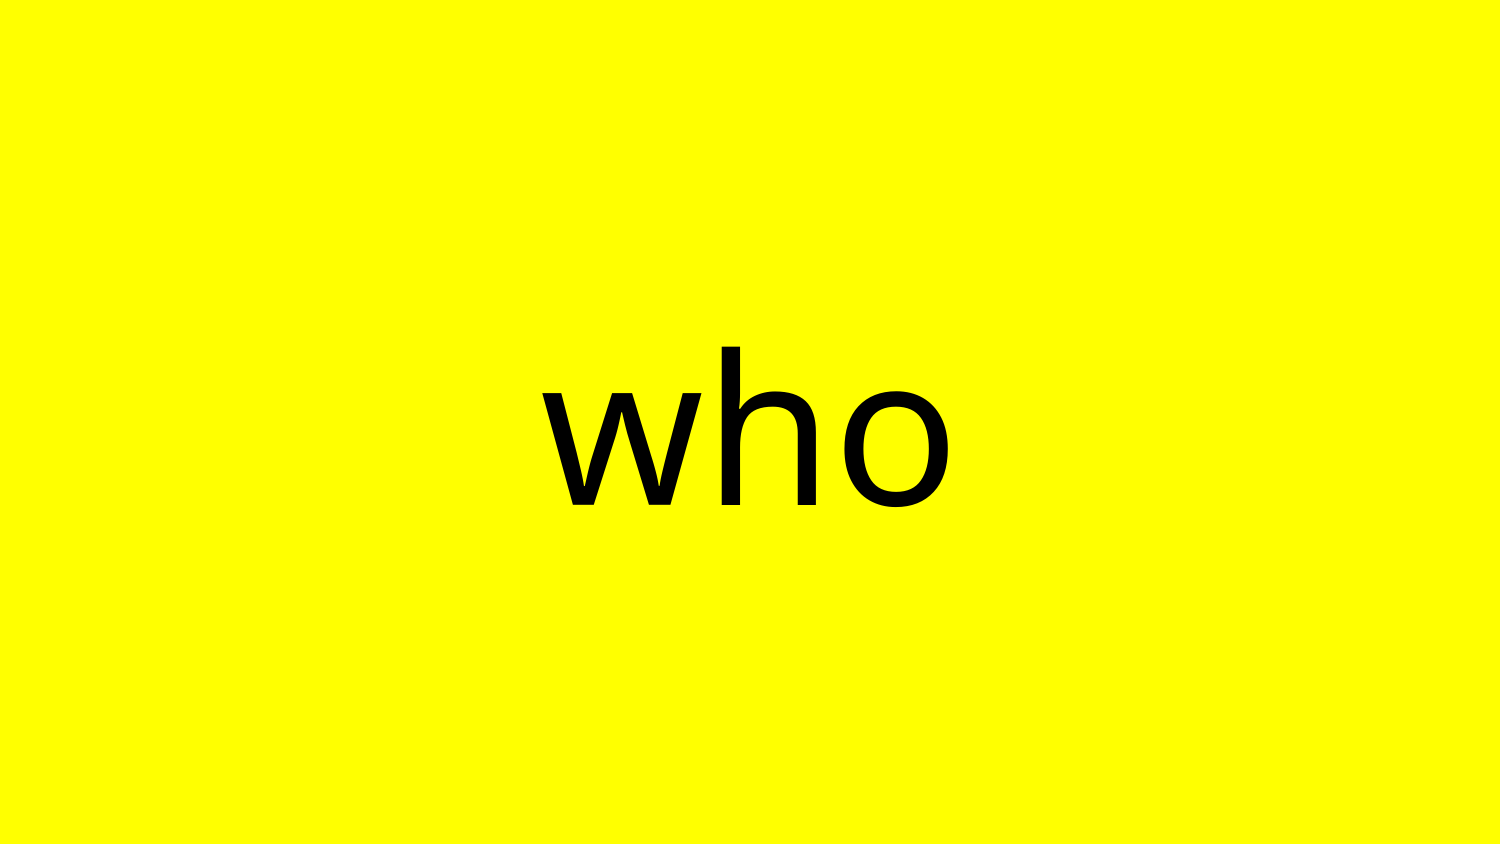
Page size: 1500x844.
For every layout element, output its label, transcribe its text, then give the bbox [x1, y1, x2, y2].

title who [51, 352, 1449, 491]
